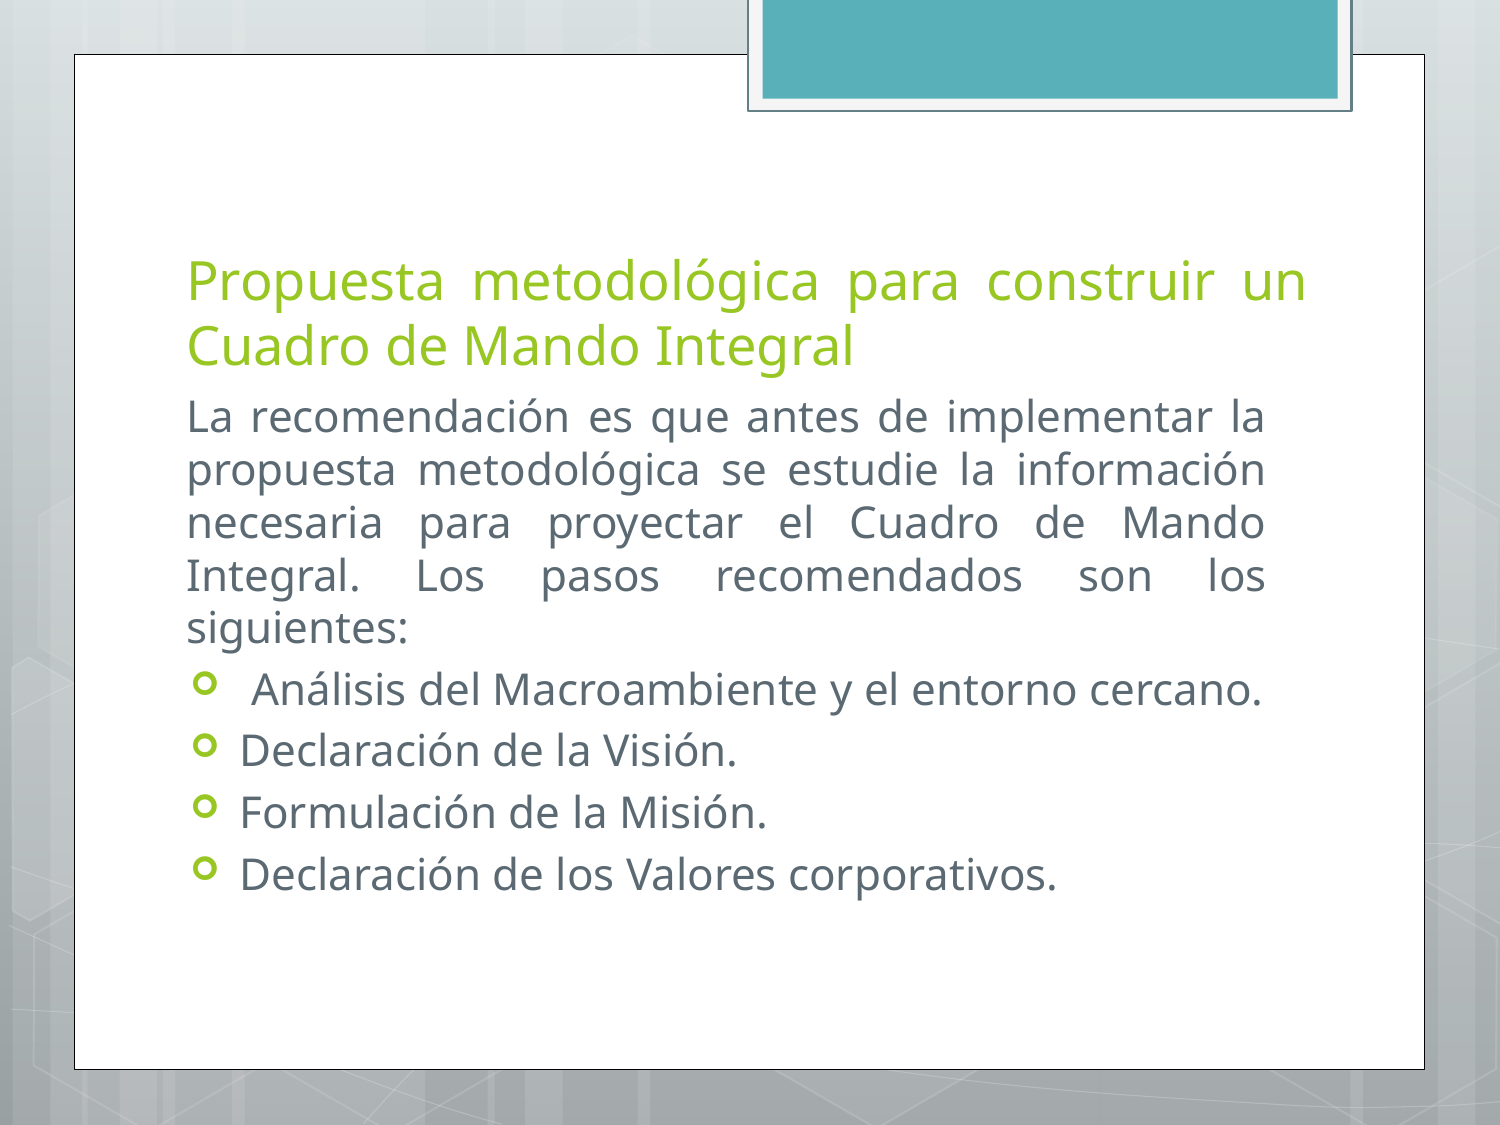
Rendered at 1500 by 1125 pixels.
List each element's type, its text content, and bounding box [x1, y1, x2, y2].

list La recomendación es que antes de implementar la propuesta metodológica se estudie la información necesaria para proyectar el Cuadro de Mando Integral. Los pasos recomendados son los siguientes: Análisis del Macroambiente y el entorno cercano. Declaración de la Visión. Formulación de la Misión. Declaración de los Valores corporativos. [171, 381, 1283, 957]
title Propuesta metodológica para construir un Cuadro de Mando Integral [171, 196, 1324, 384]
